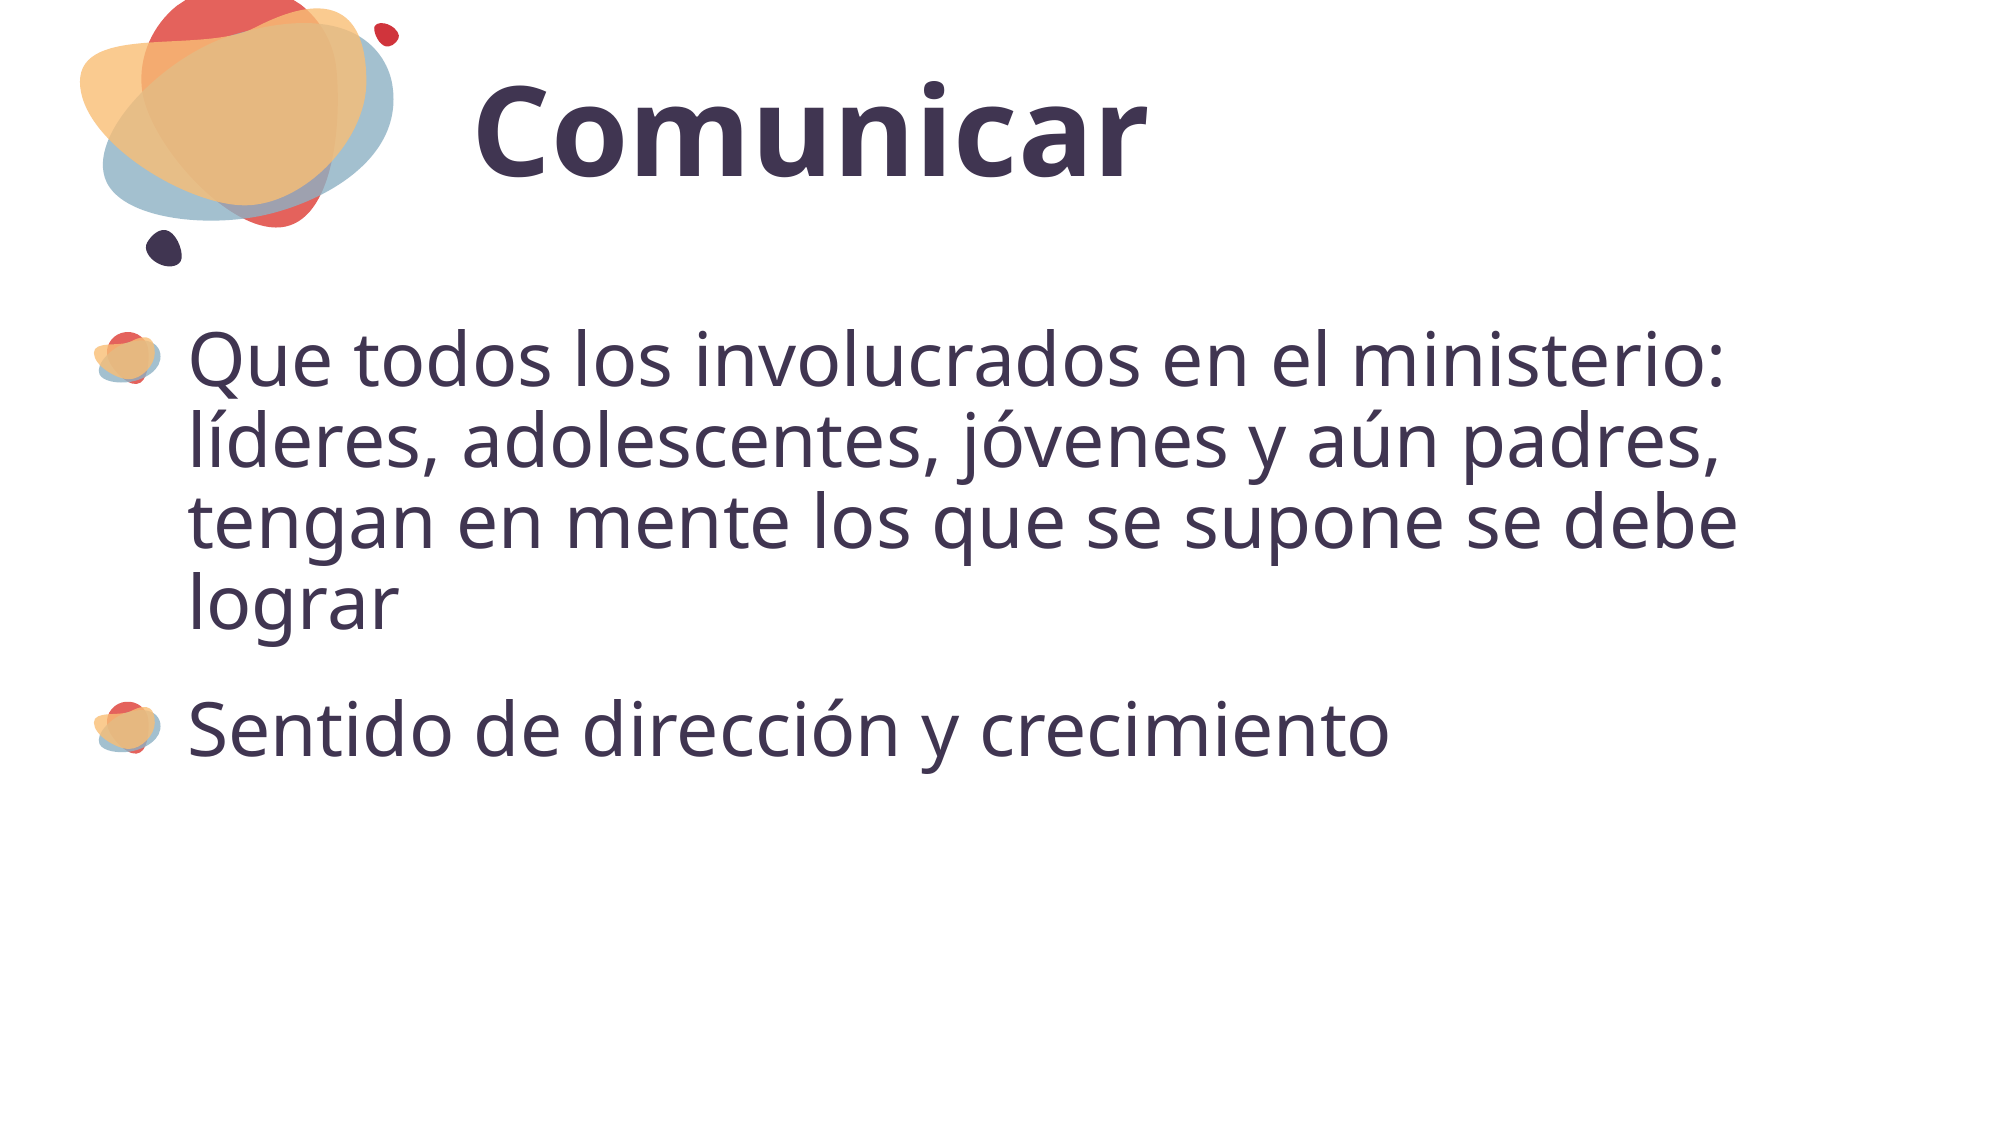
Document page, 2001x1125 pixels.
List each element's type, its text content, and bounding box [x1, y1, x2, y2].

title Comunicar [456, 42, 1840, 229]
list Que todos los involucrados en el ministerio: líderes, adolescentes, jóvenes y aún padres, tengan en mente los que se supone se debe lograr Sentido de dirección y crecimiento [78, 314, 1934, 1014]
